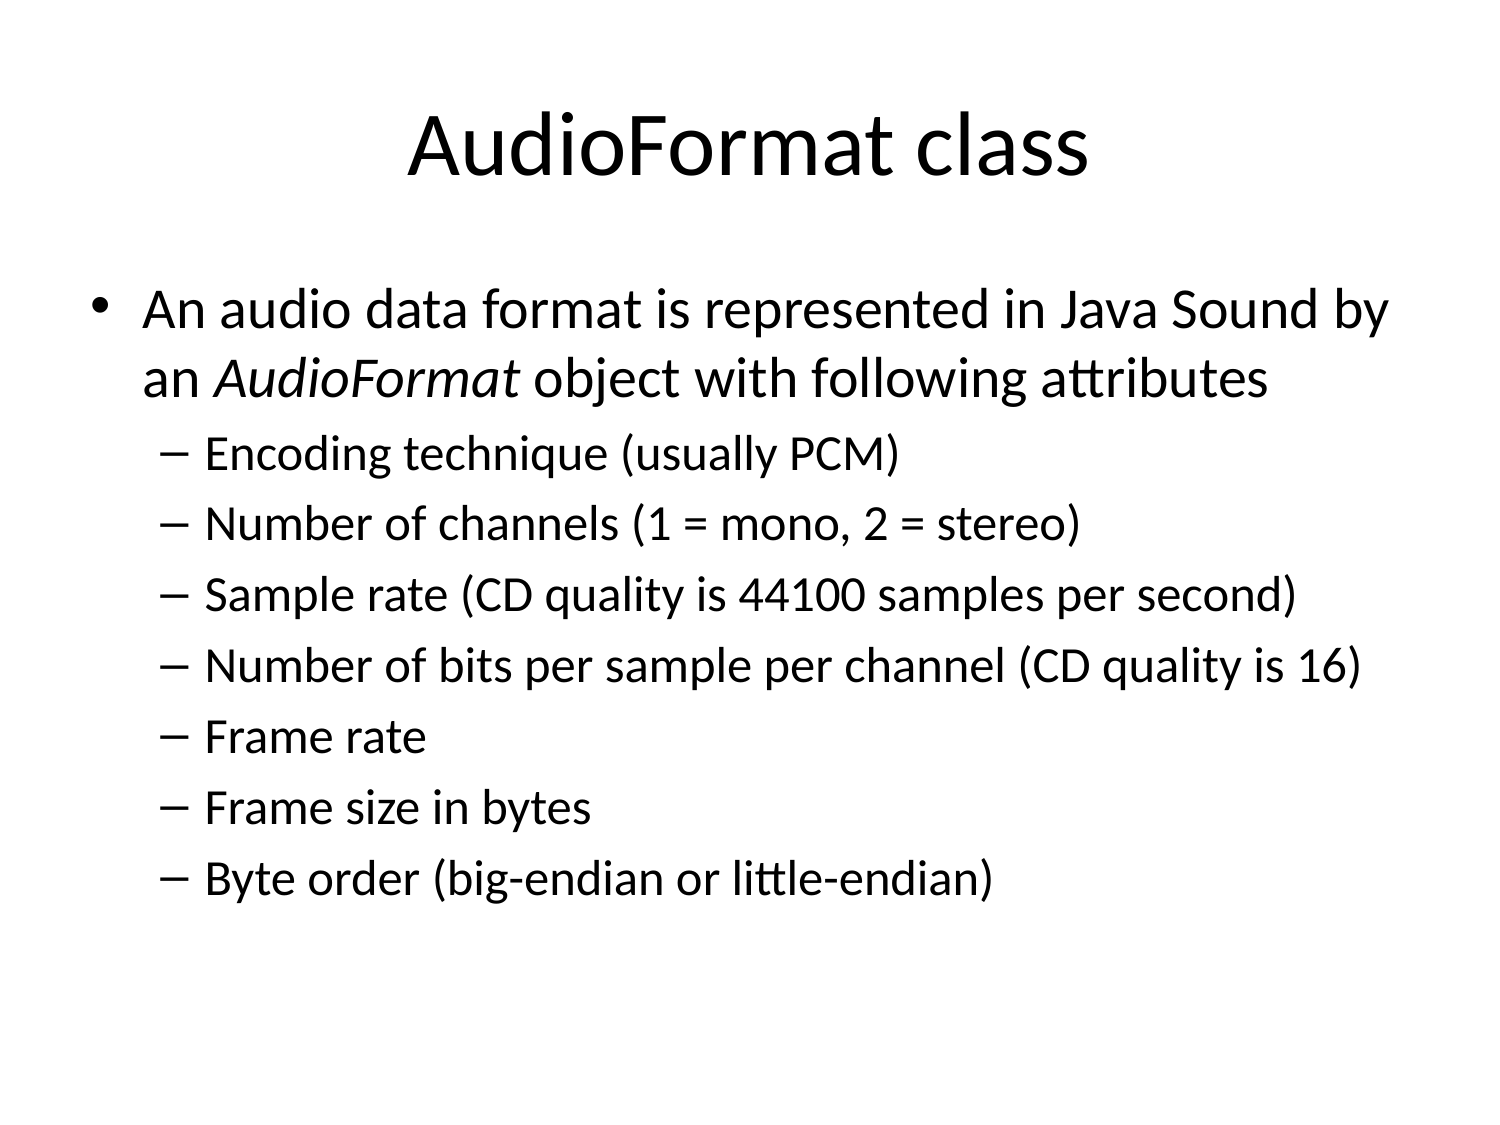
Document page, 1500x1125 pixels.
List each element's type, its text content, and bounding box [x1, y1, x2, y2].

title AudioFormat class [75, 45, 1425, 233]
list An audio data format is represented in Java Sound by an AudioFormat object with following attributes Encoding technique (usually PCM) Number of channels (1 = mono, 2 = stereo) Sample rate (CD quality is 44100 samples per second) Number of bits per sample per channel (CD quality is 16) Frame rate Frame size in bytes Byte order (big-endian or little-endian) [75, 262, 1425, 1005]
